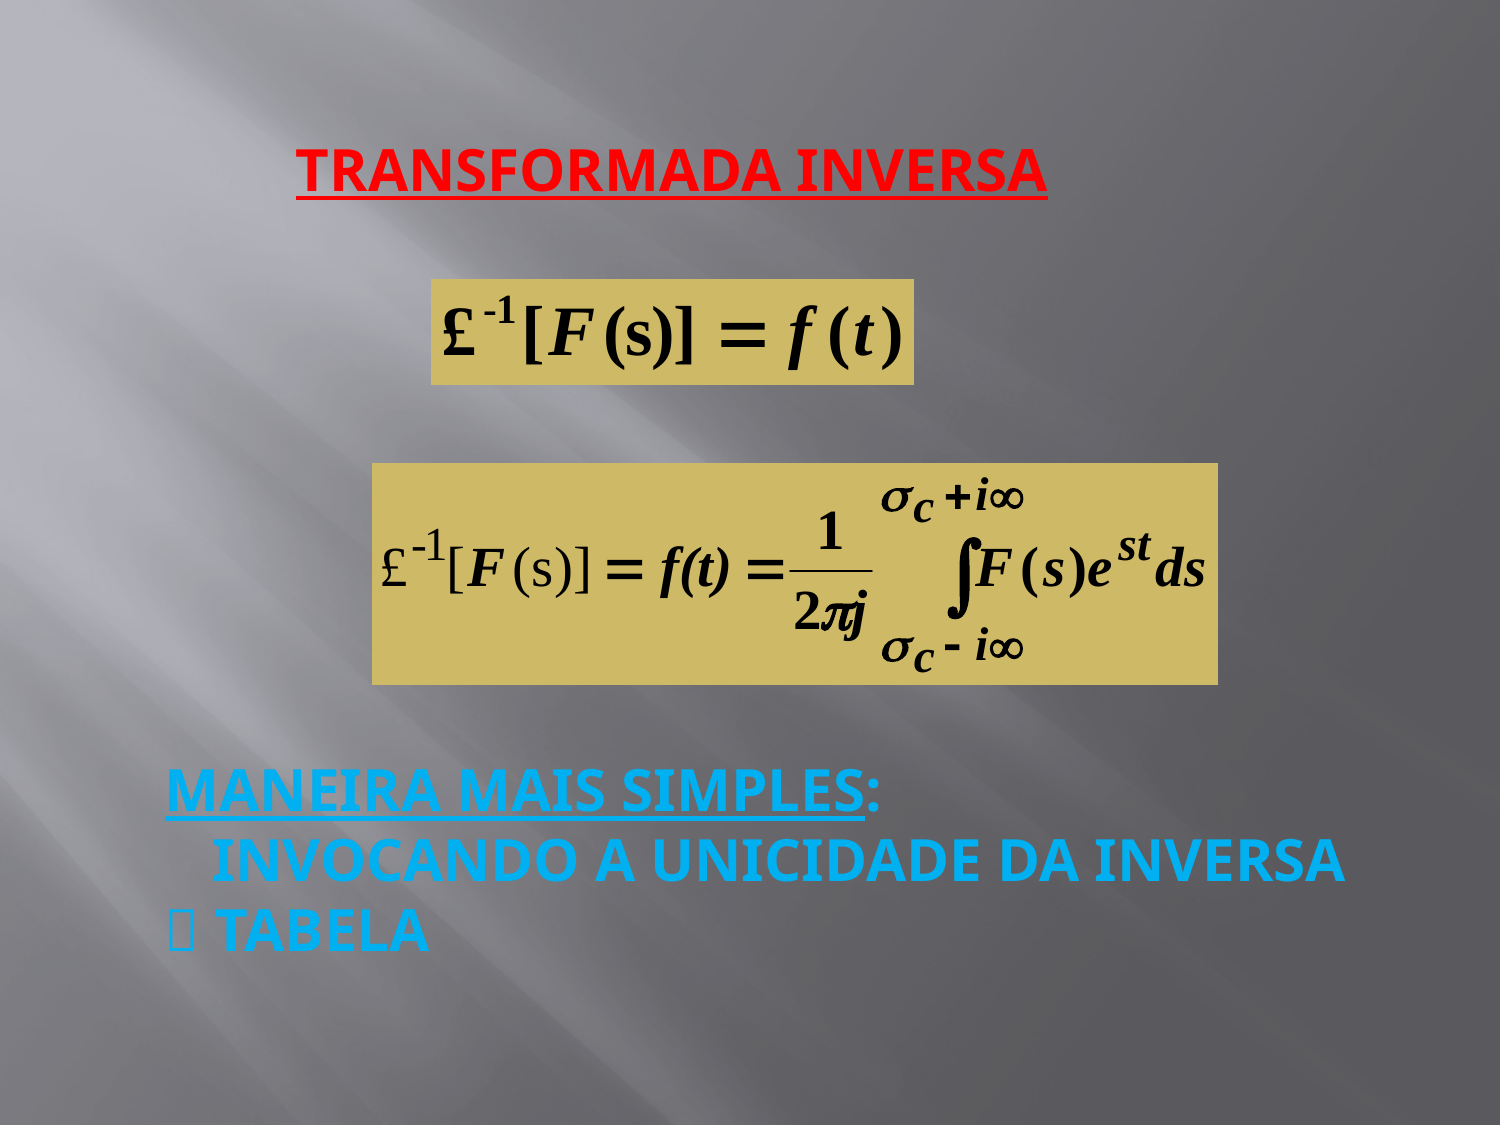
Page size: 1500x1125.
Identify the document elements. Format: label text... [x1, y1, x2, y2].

text_box TRANSFORMADA INVERSA [281, 125, 1064, 211]
text_box MANEIRA MAIS SIMPLES: INVOCANDO A UNICIDADE DA INVERSA  TABELA [0, 745, 1500, 971]
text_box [371, 463, 1219, 686]
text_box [430, 278, 914, 386]
